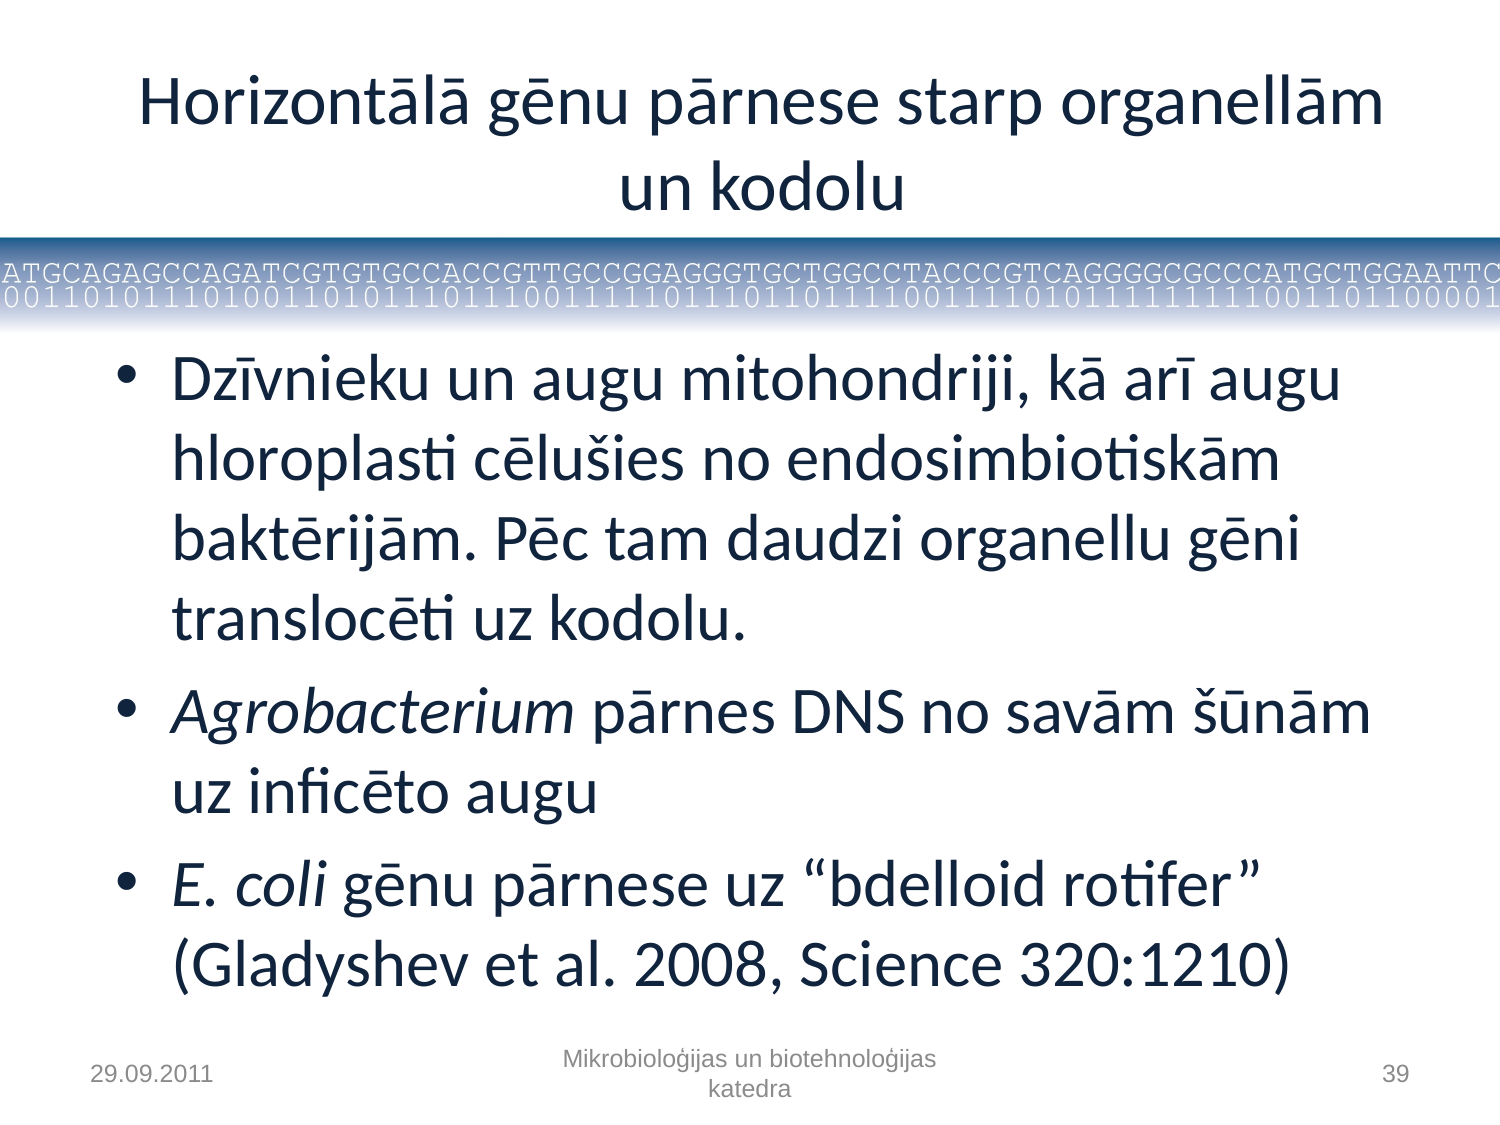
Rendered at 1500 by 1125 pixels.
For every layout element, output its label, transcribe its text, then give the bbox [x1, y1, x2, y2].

title Horizontālā gēnu pārnese starp organellām un kodolu [100, 45, 1425, 233]
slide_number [75, 1042, 425, 1103]
picture [0, 0, 1500, 1125]
list Dzīvnieku un augu mitohondriji, kā arī augu hloroplasti cēlušies no endosimbiotiskām baktērijām. Pēc tam daudzi organellu gēni translocēti uz kodolu. Agrobacterium pārnes DNS no savām šūnām uz inficēto augu E. coli gēnu pārnese uz “bdelloid rotifer” (Gladyshev et al. 2008, Science 320:1210) [100, 326, 1425, 1035]
footer Mikrobioloģijas un biotehnoloģijas katedra [512, 1042, 988, 1103]
slide_number 39 [1074, 1042, 1425, 1103]
